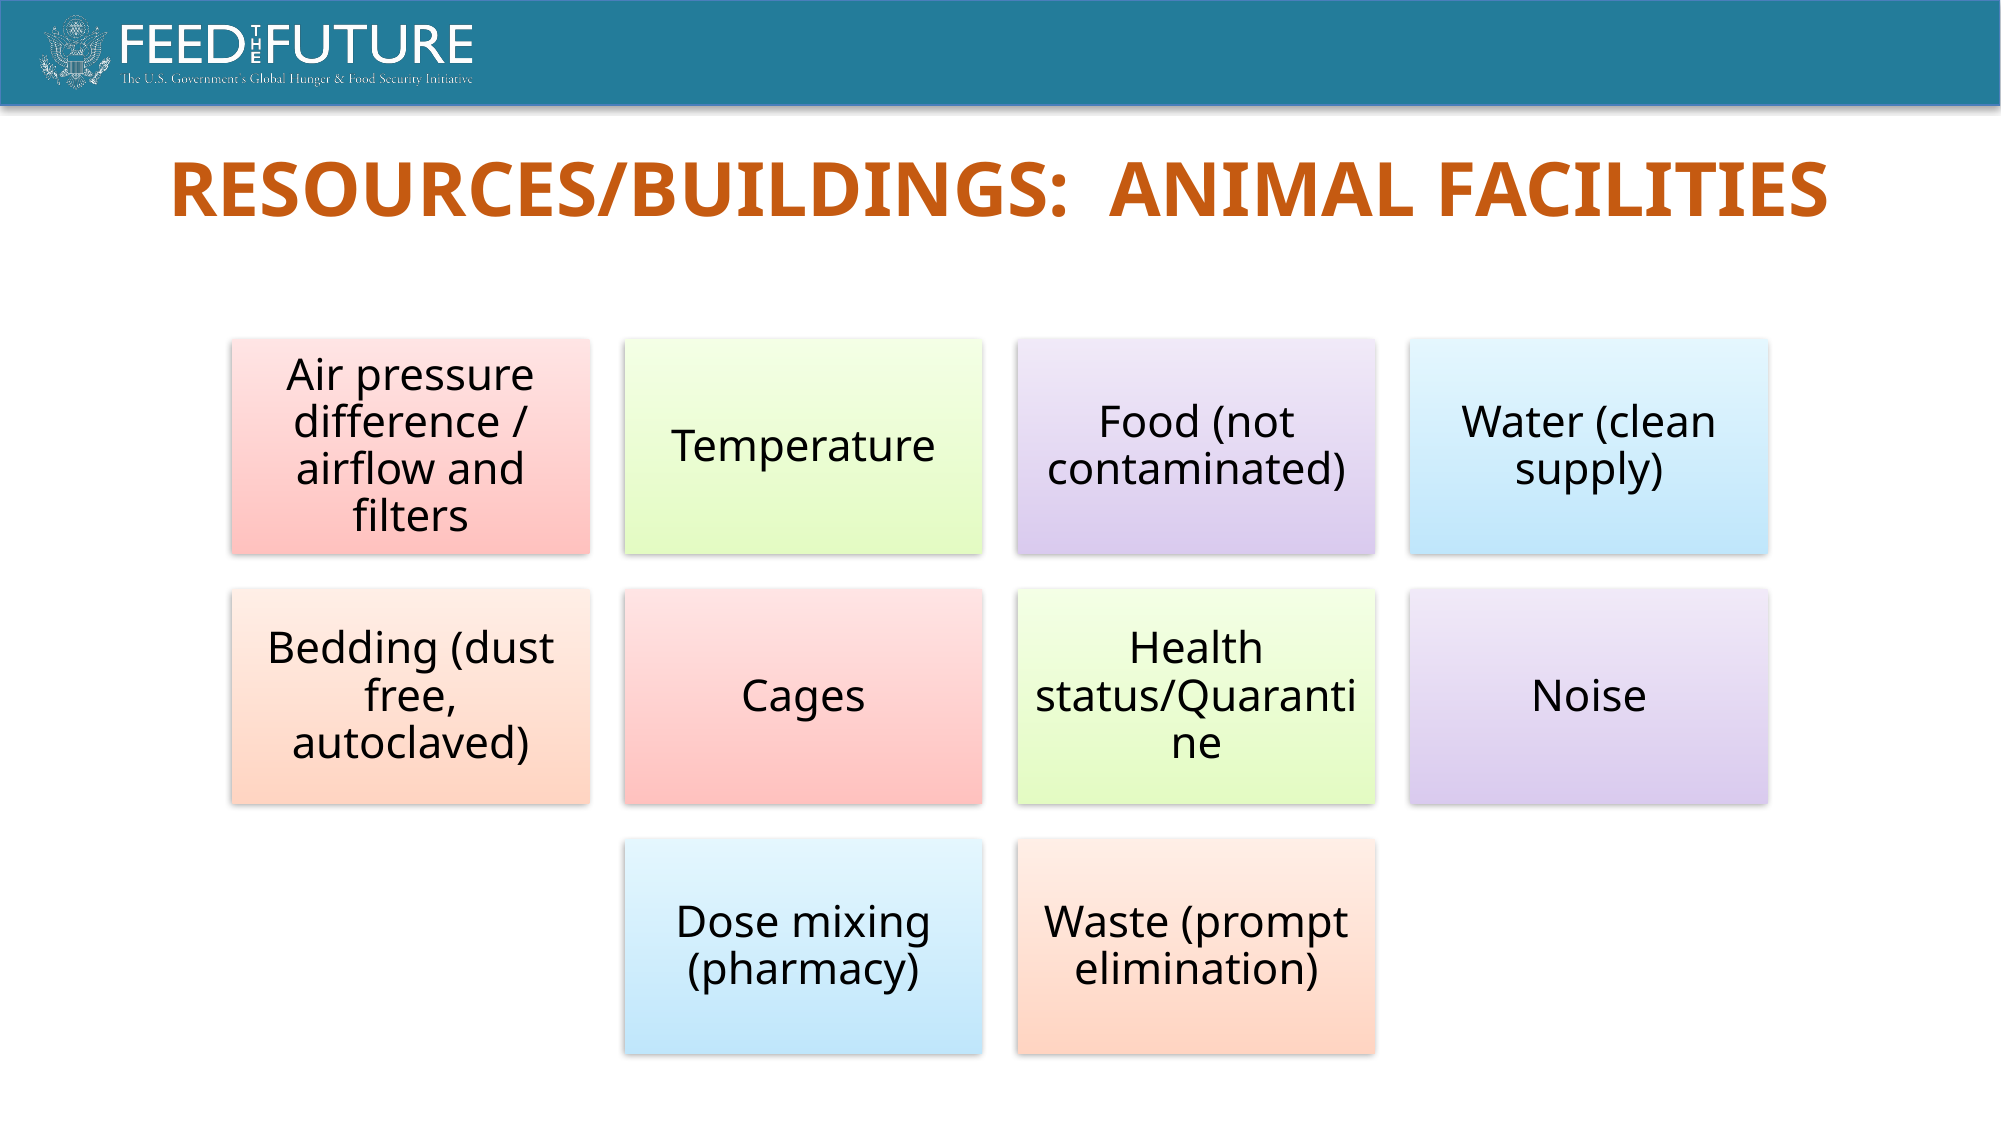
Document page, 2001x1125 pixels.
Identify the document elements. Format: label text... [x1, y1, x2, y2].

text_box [53, 339, 1947, 1055]
text_box Resources/Buildings: Animal Facilities [16, 133, 1984, 232]
